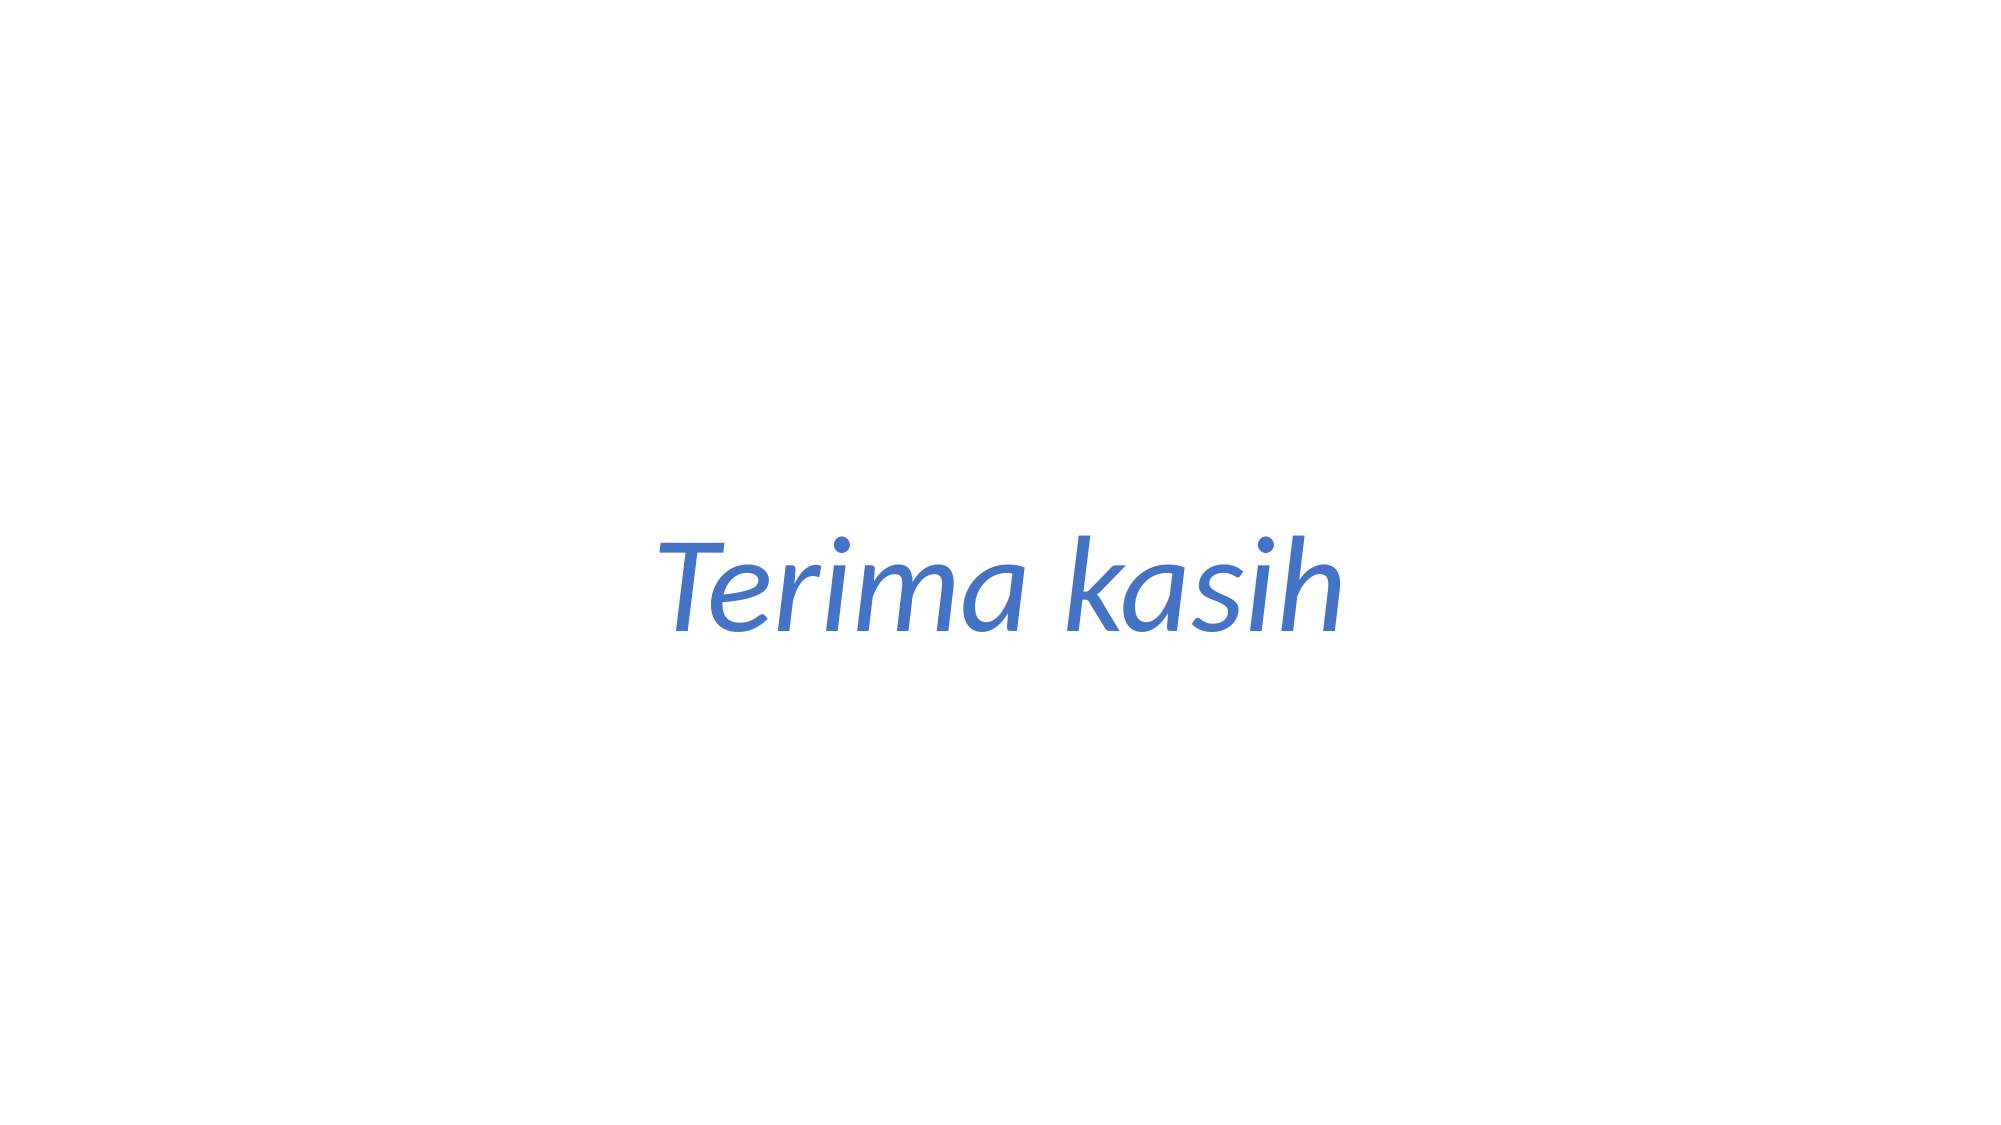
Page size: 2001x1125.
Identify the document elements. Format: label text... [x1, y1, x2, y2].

text_box Terima kasih [637, 486, 1363, 667]
